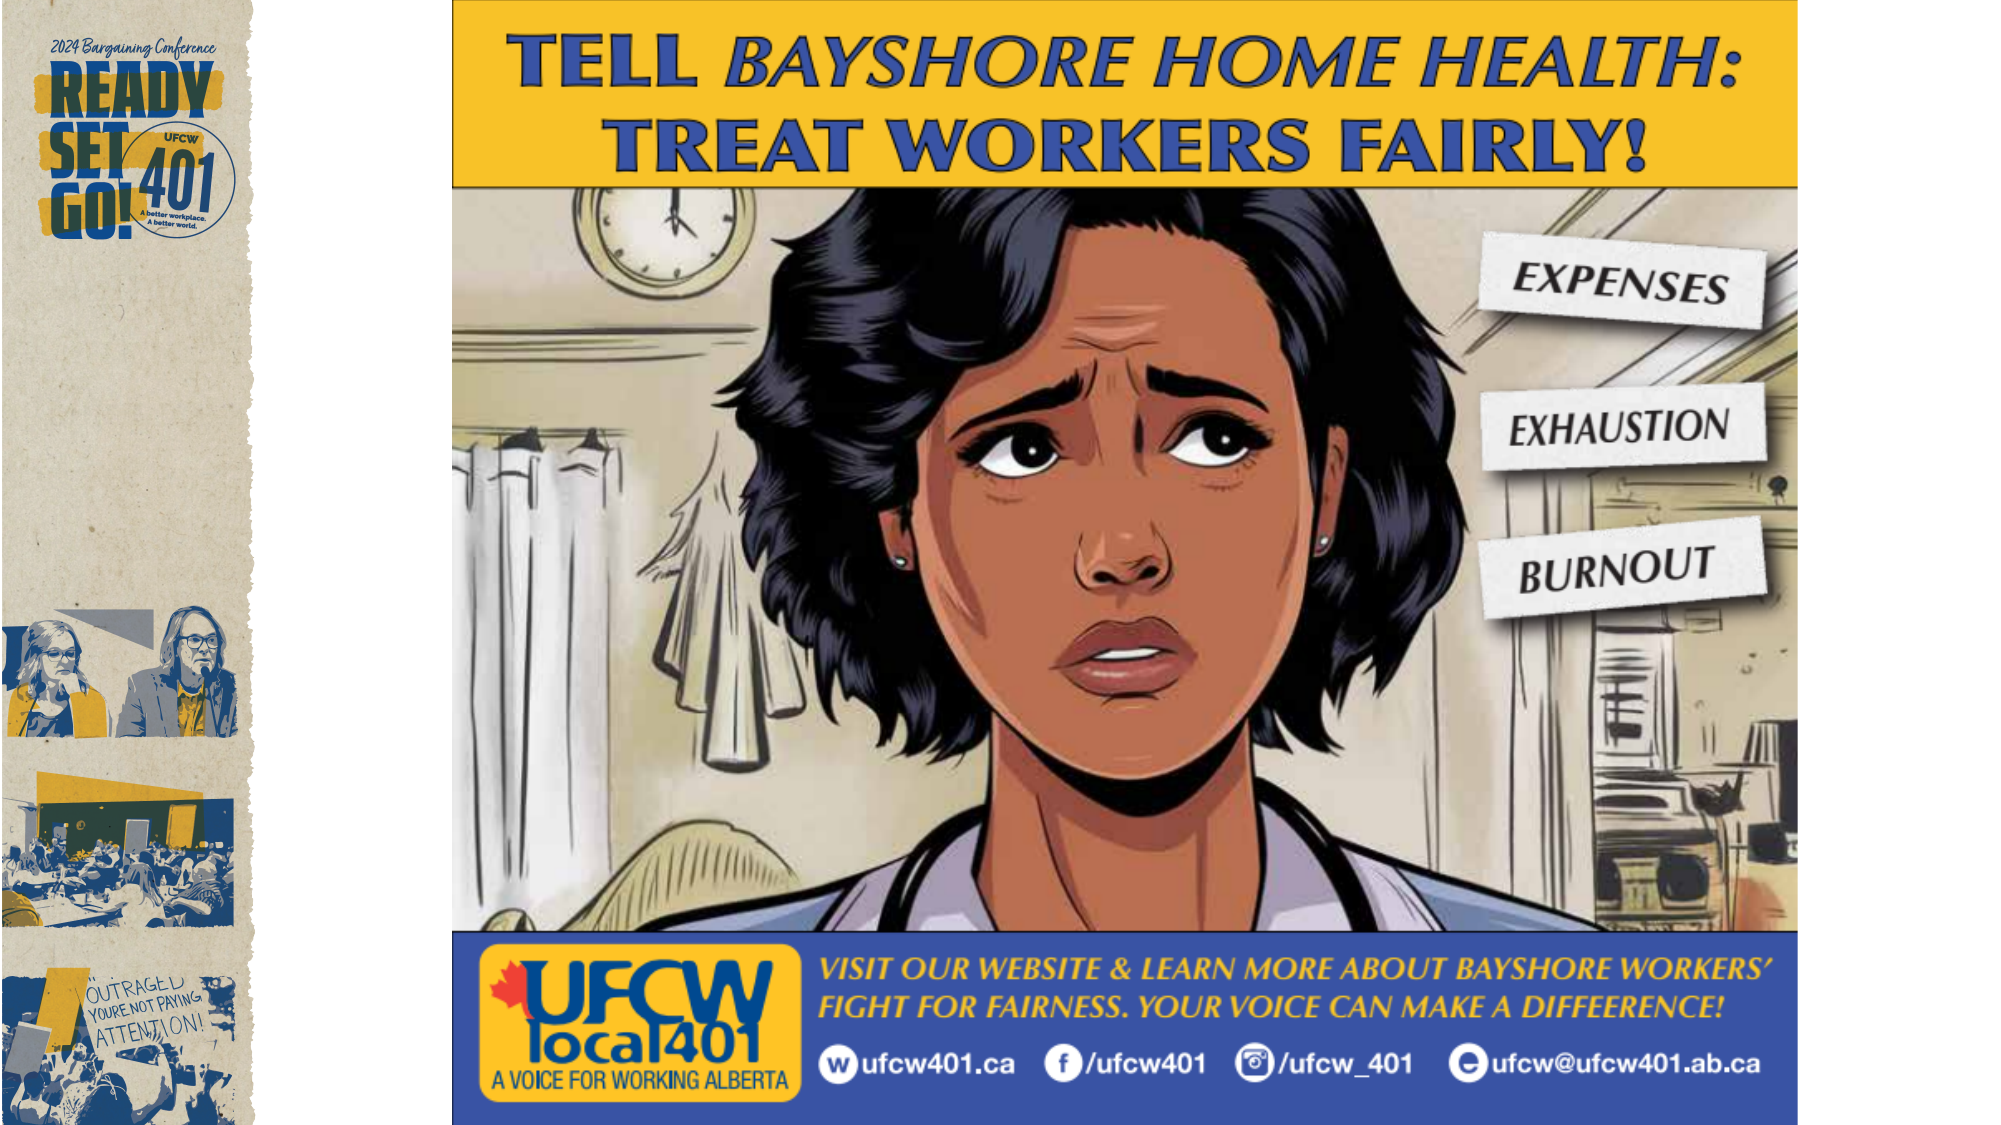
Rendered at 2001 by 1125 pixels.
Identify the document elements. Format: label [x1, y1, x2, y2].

picture [0, 0, 1799, 1125]
